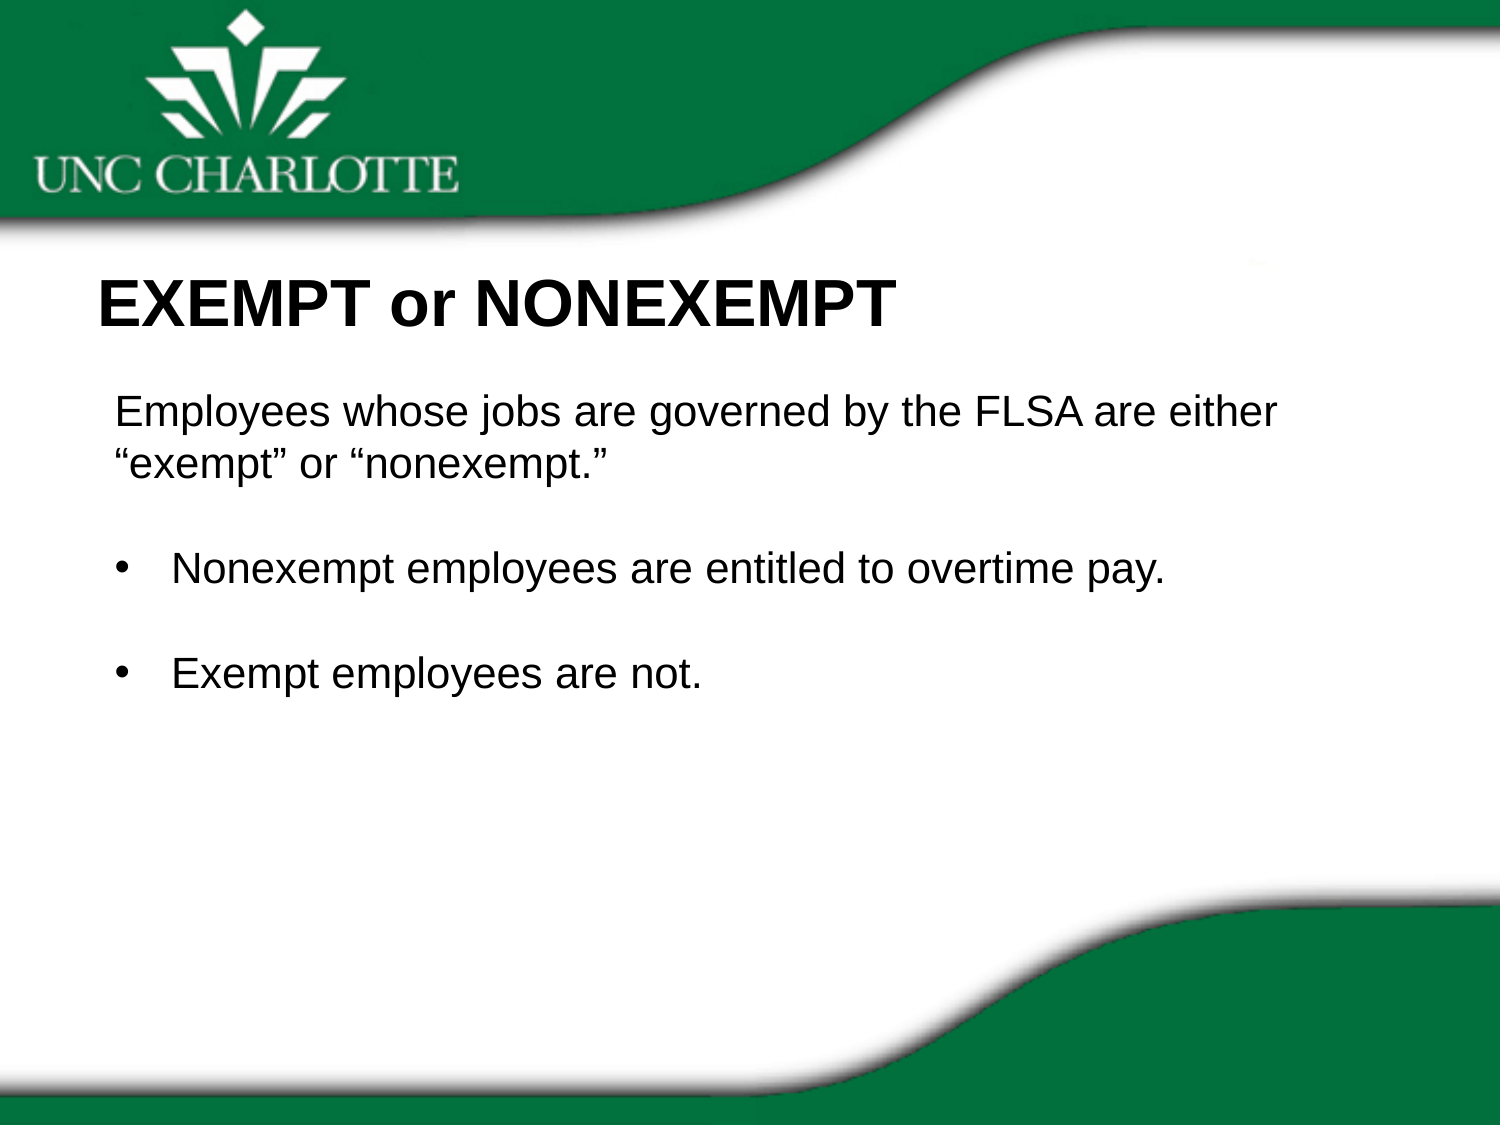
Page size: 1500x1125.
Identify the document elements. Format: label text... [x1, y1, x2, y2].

text_box Employees whose jobs are governed by the FLSA are either “exempt” or “nonexempt.” Nonexempt employees are entitled to overtime pay. Exempt employees are not. [99, 374, 1363, 705]
picture [0, 0, 1500, 1125]
text_box EXEMPT or NONEXEMPT [82, 252, 913, 348]
